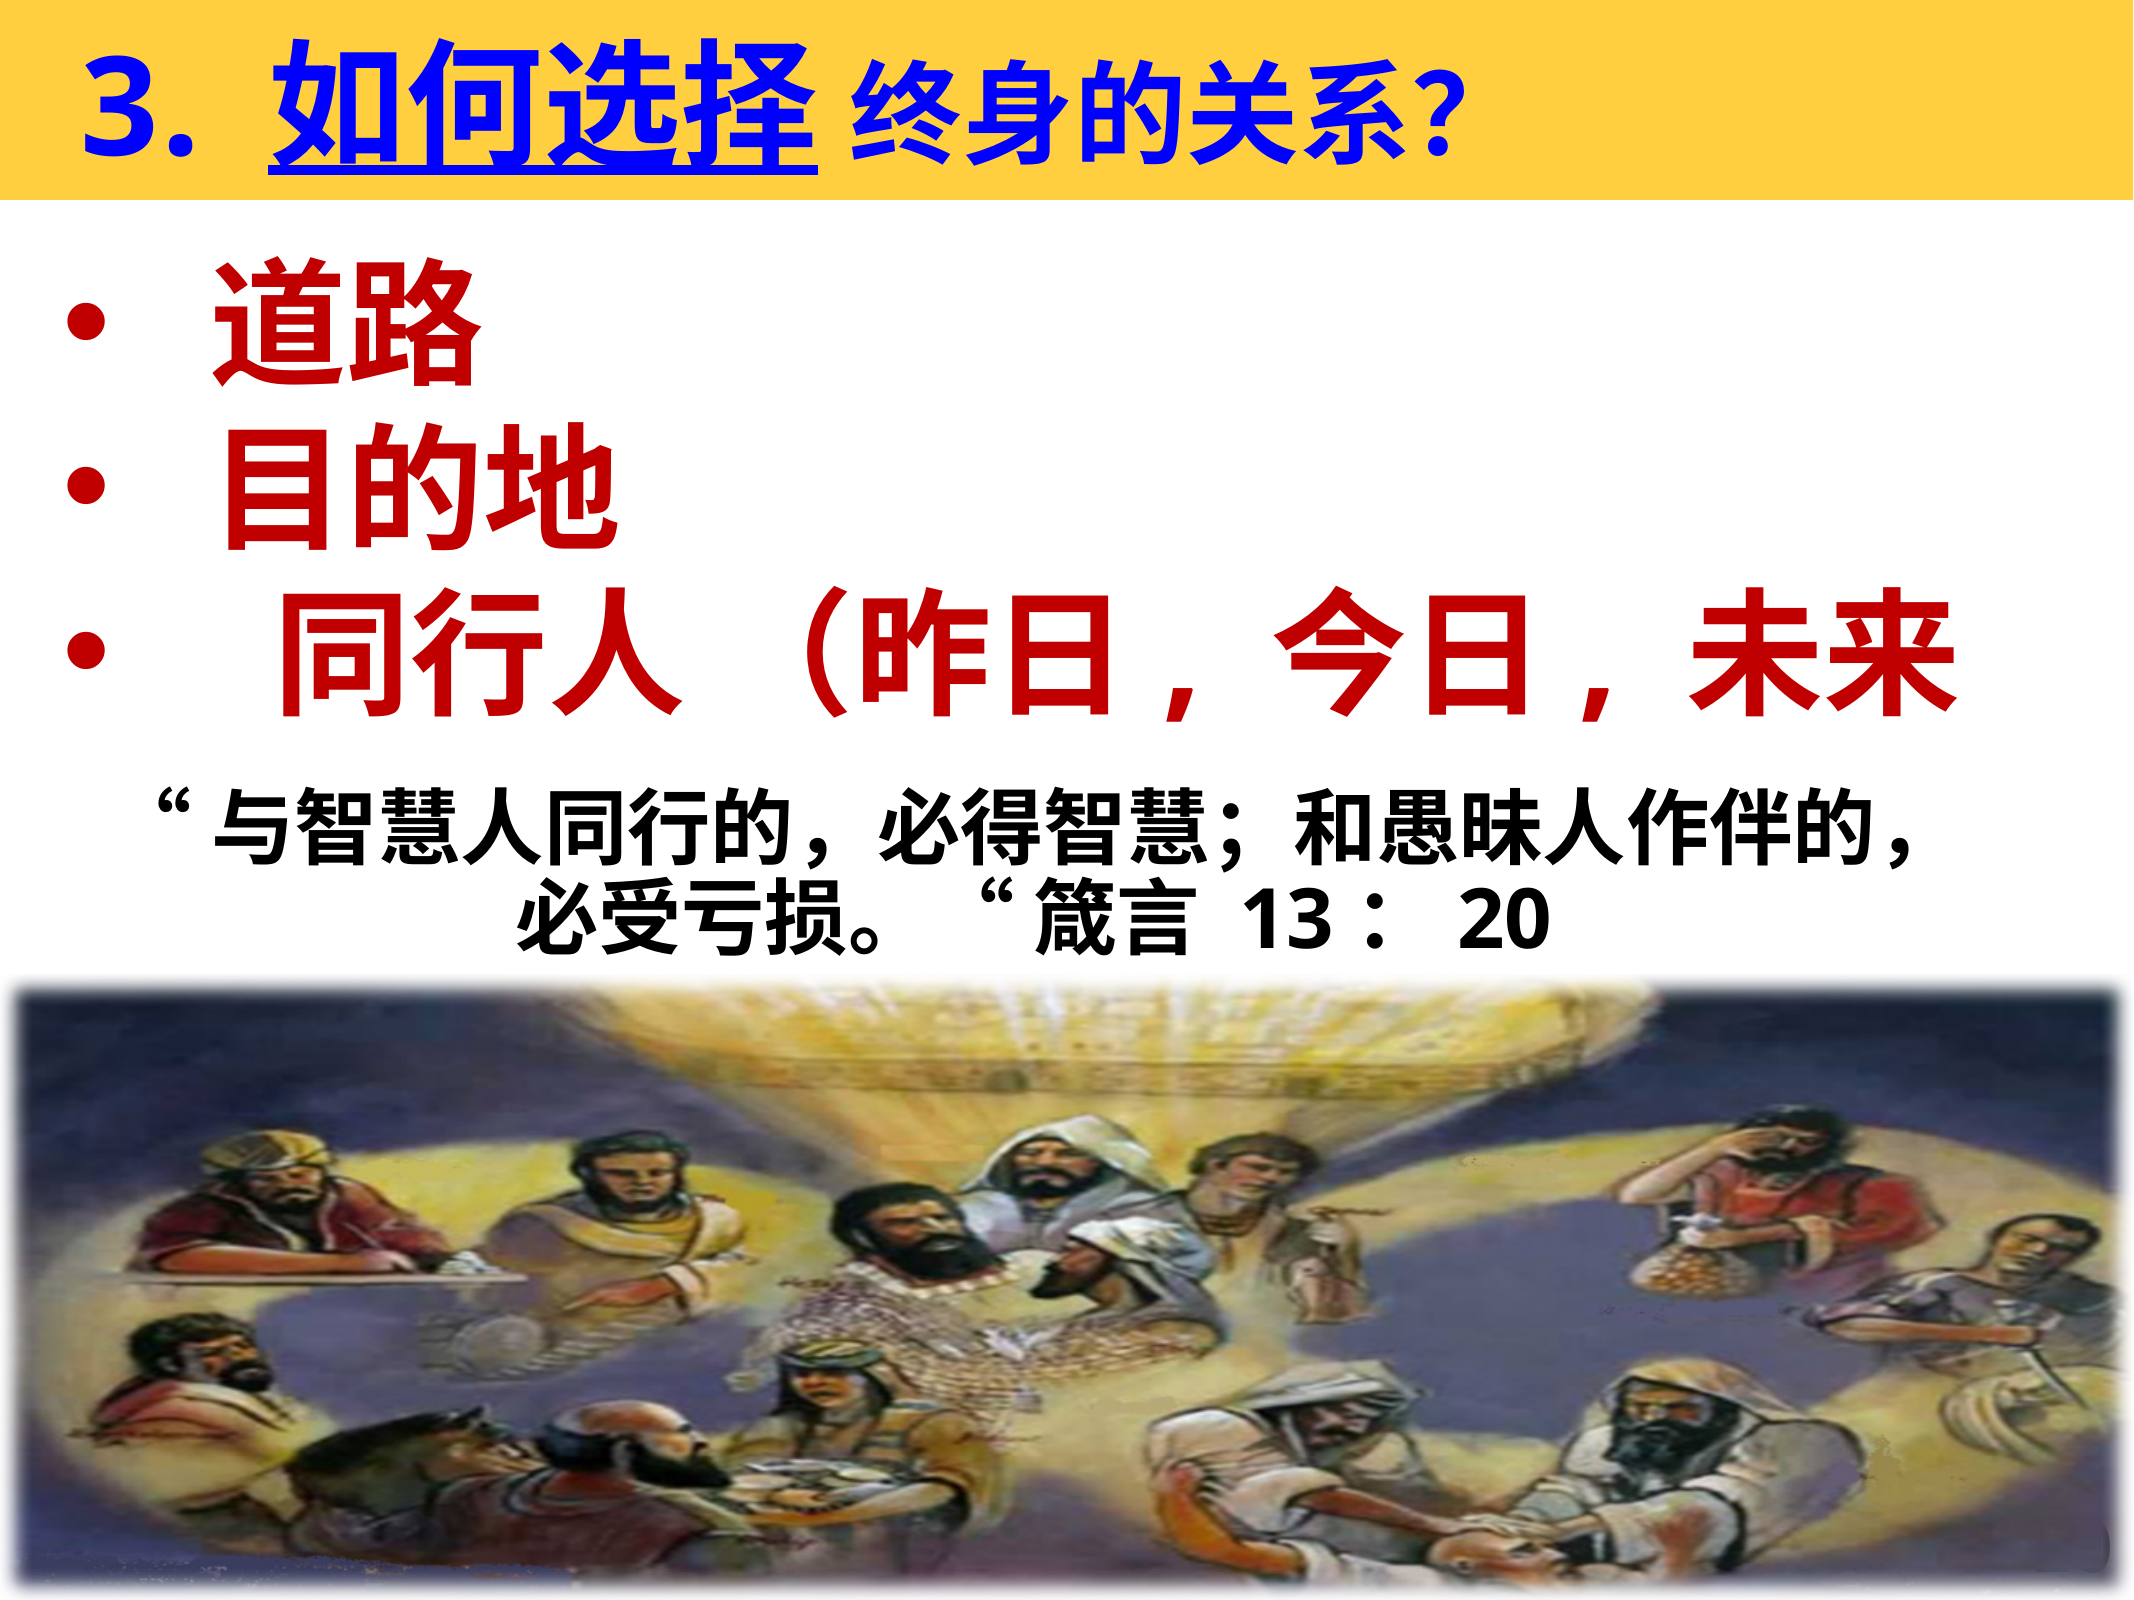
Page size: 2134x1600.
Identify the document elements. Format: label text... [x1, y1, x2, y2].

text_box “与智慧人同行的，必得智慧；和愚昧人作伴的， 必受亏损。“ 箴言 13：20 [66, 774, 2002, 974]
picture [0, 974, 2134, 1600]
title 如何选择 终身的关系？ [0, 0, 2134, 201]
text_box 道路 目的地 同行人 （昨日, 今日, 未来 [41, 225, 2080, 744]
